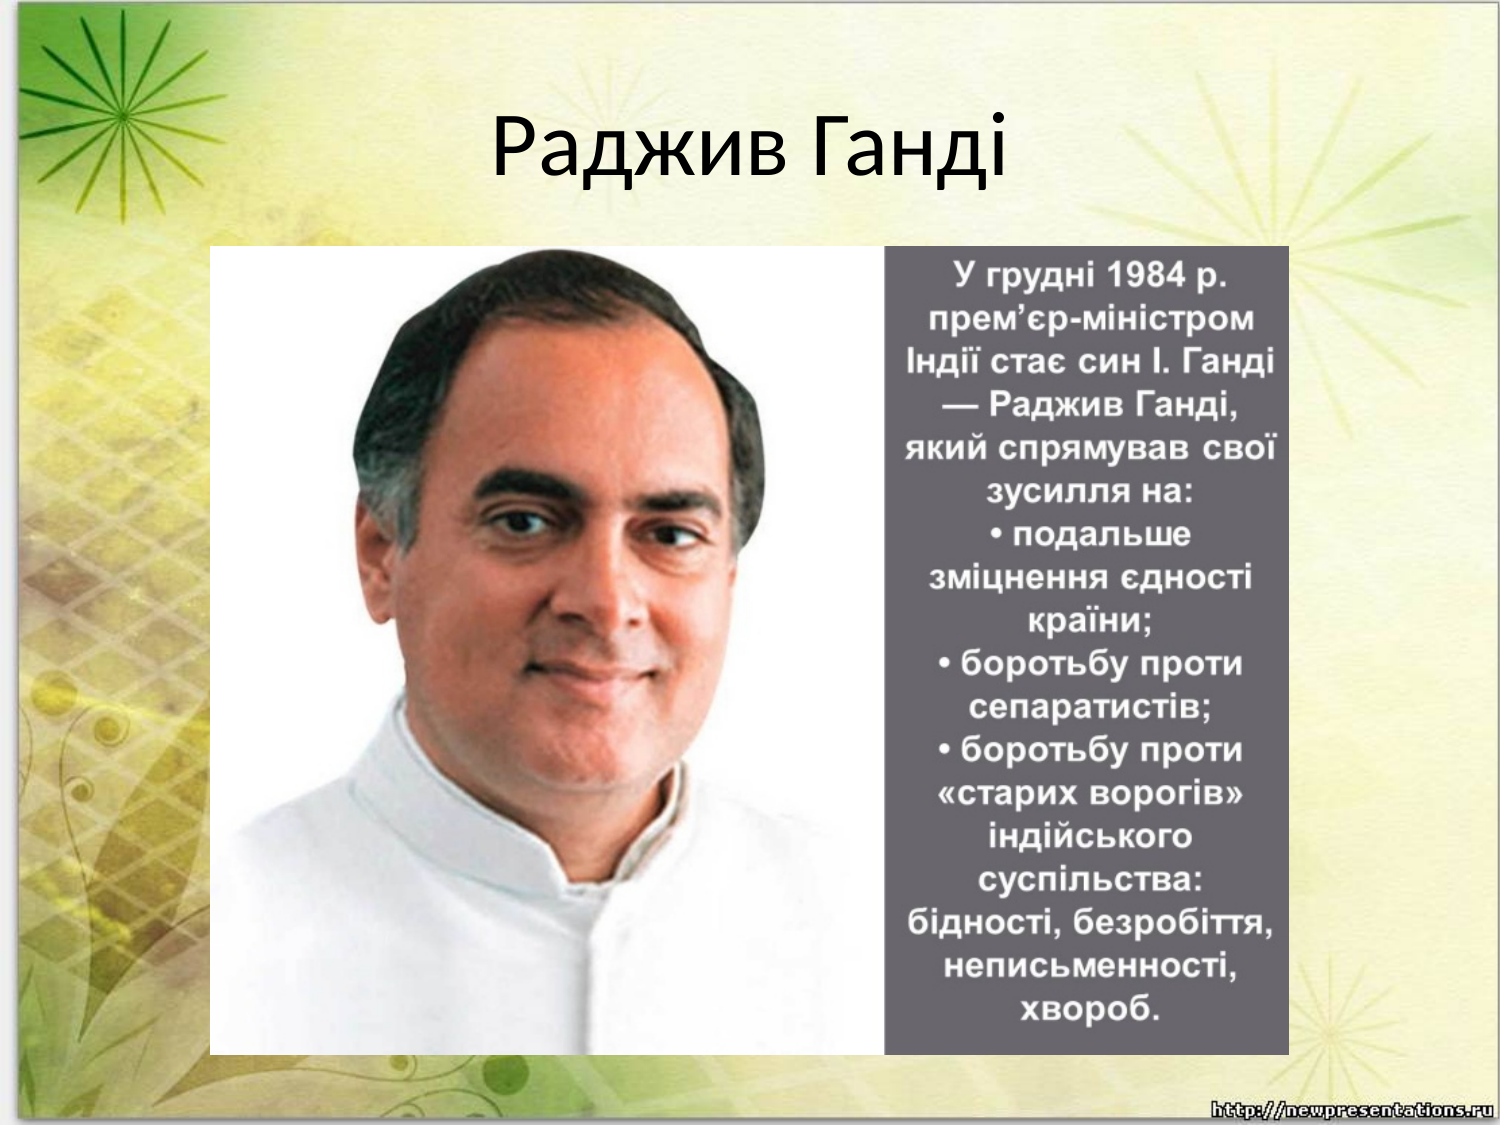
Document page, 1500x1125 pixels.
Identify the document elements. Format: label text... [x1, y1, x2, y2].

title Раджив Ганді [75, 45, 1425, 233]
picture [0, 0, 1500, 1125]
